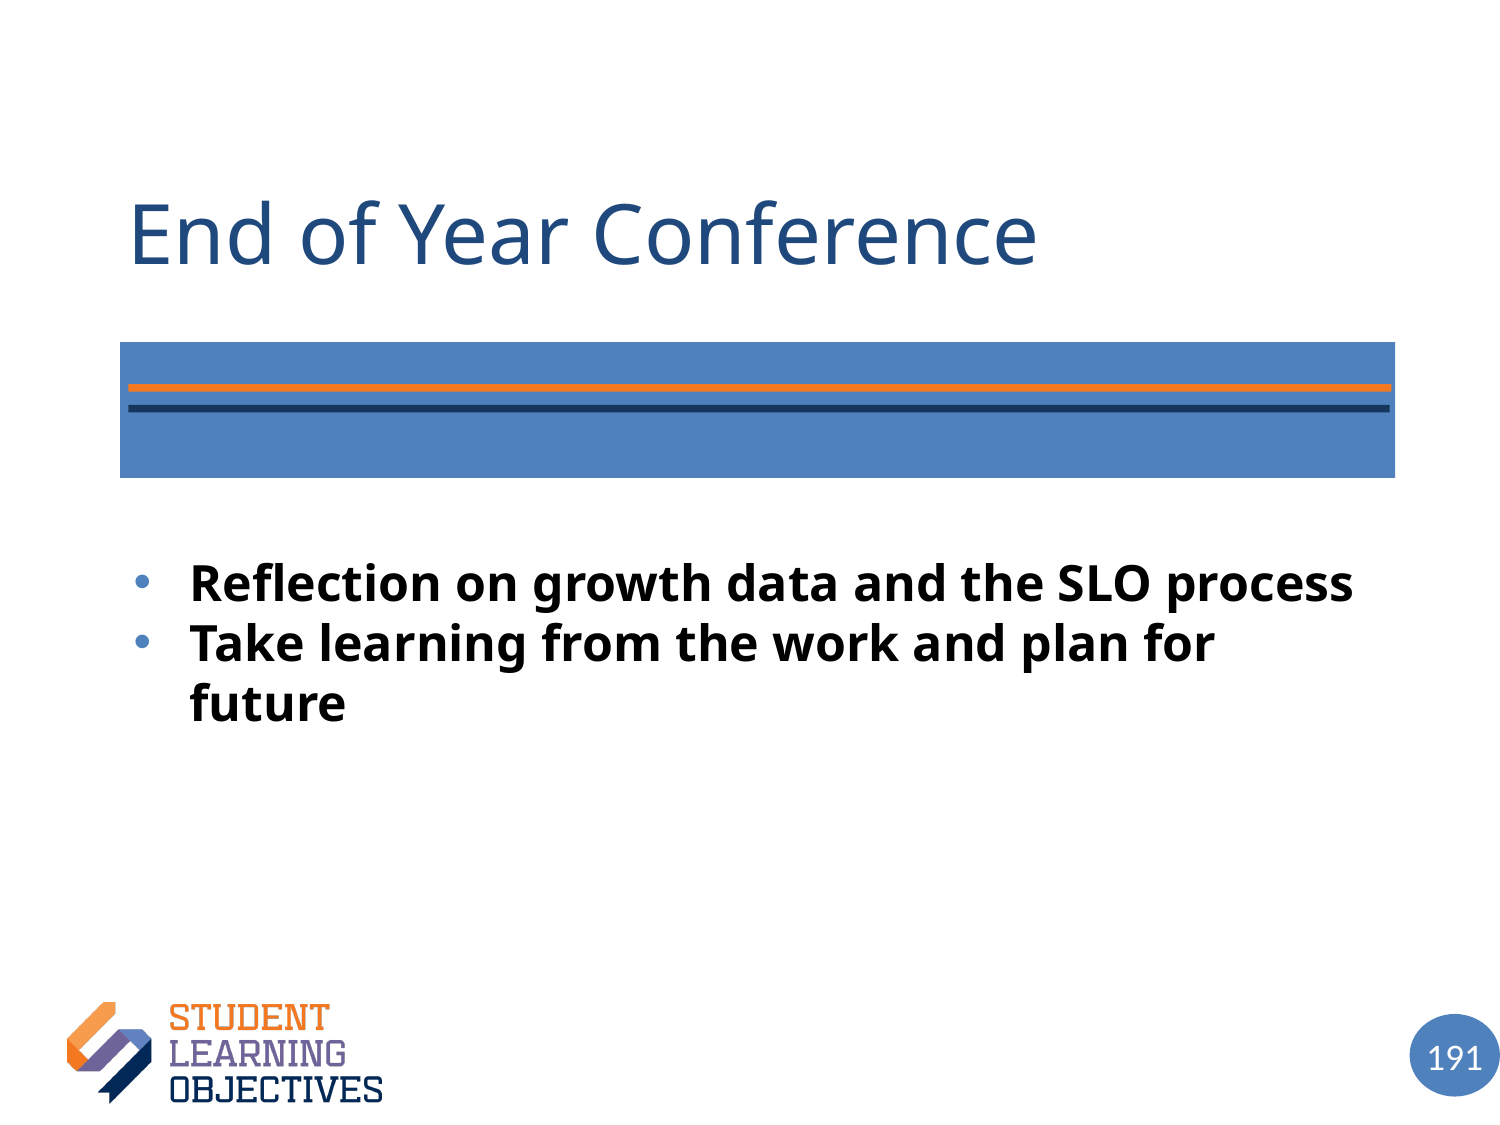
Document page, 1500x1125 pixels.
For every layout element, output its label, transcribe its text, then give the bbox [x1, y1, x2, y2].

slide_number 191 [1409, 1013, 1500, 1097]
picture [67, 1002, 382, 1104]
title End of Year Conference [112, 72, 1388, 297]
list Reflection on growth data and the SLO process Take learning from the work and plan for future [118, 535, 1394, 756]
